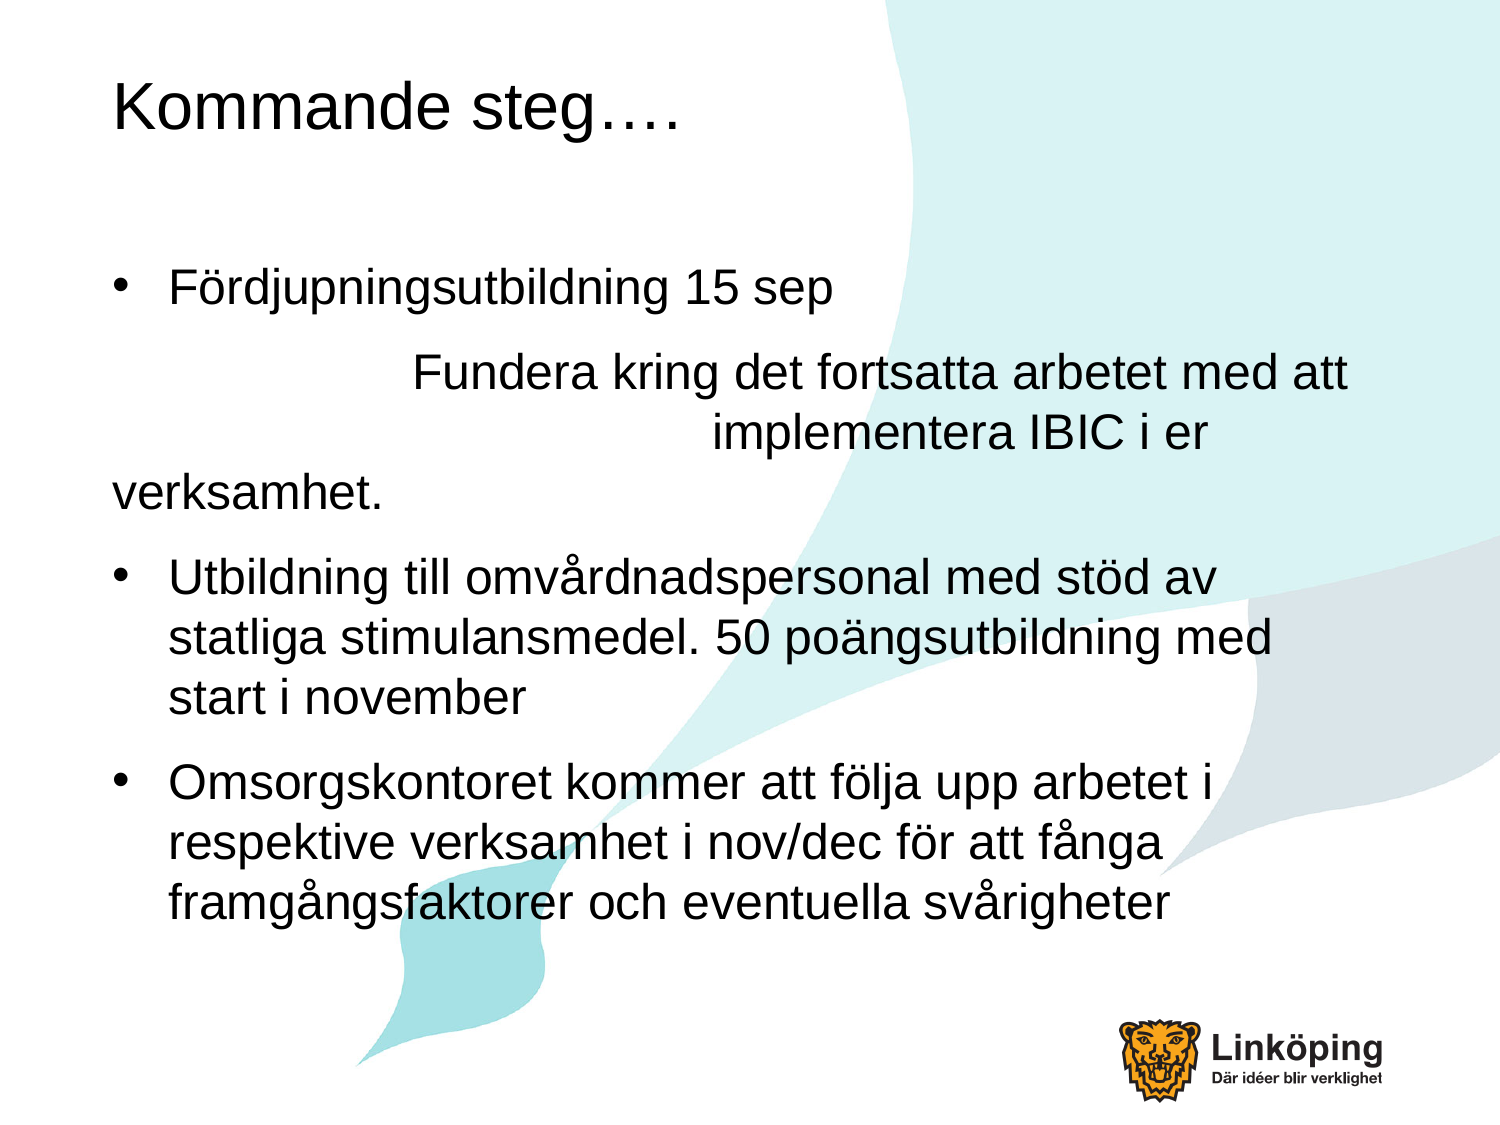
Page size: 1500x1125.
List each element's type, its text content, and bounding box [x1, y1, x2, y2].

title Kommande steg…. [112, 62, 1382, 251]
list Fördjupningsutbildning 15 sep Fundera kring det fortsatta arbetet med att implementera IBIC i er verksamhet. Utbildning till omvårdnadspersonal med stöd av statliga stimulansmedel. 50 poängsutbildning med start i november Omsorgskontoret kommer att följa upp arbetet i respektive verksamhet i nov/dec för att fånga framgångsfaktorer och eventuella svårigheter [112, 254, 1382, 997]
picture [0, 0, 1500, 1125]
